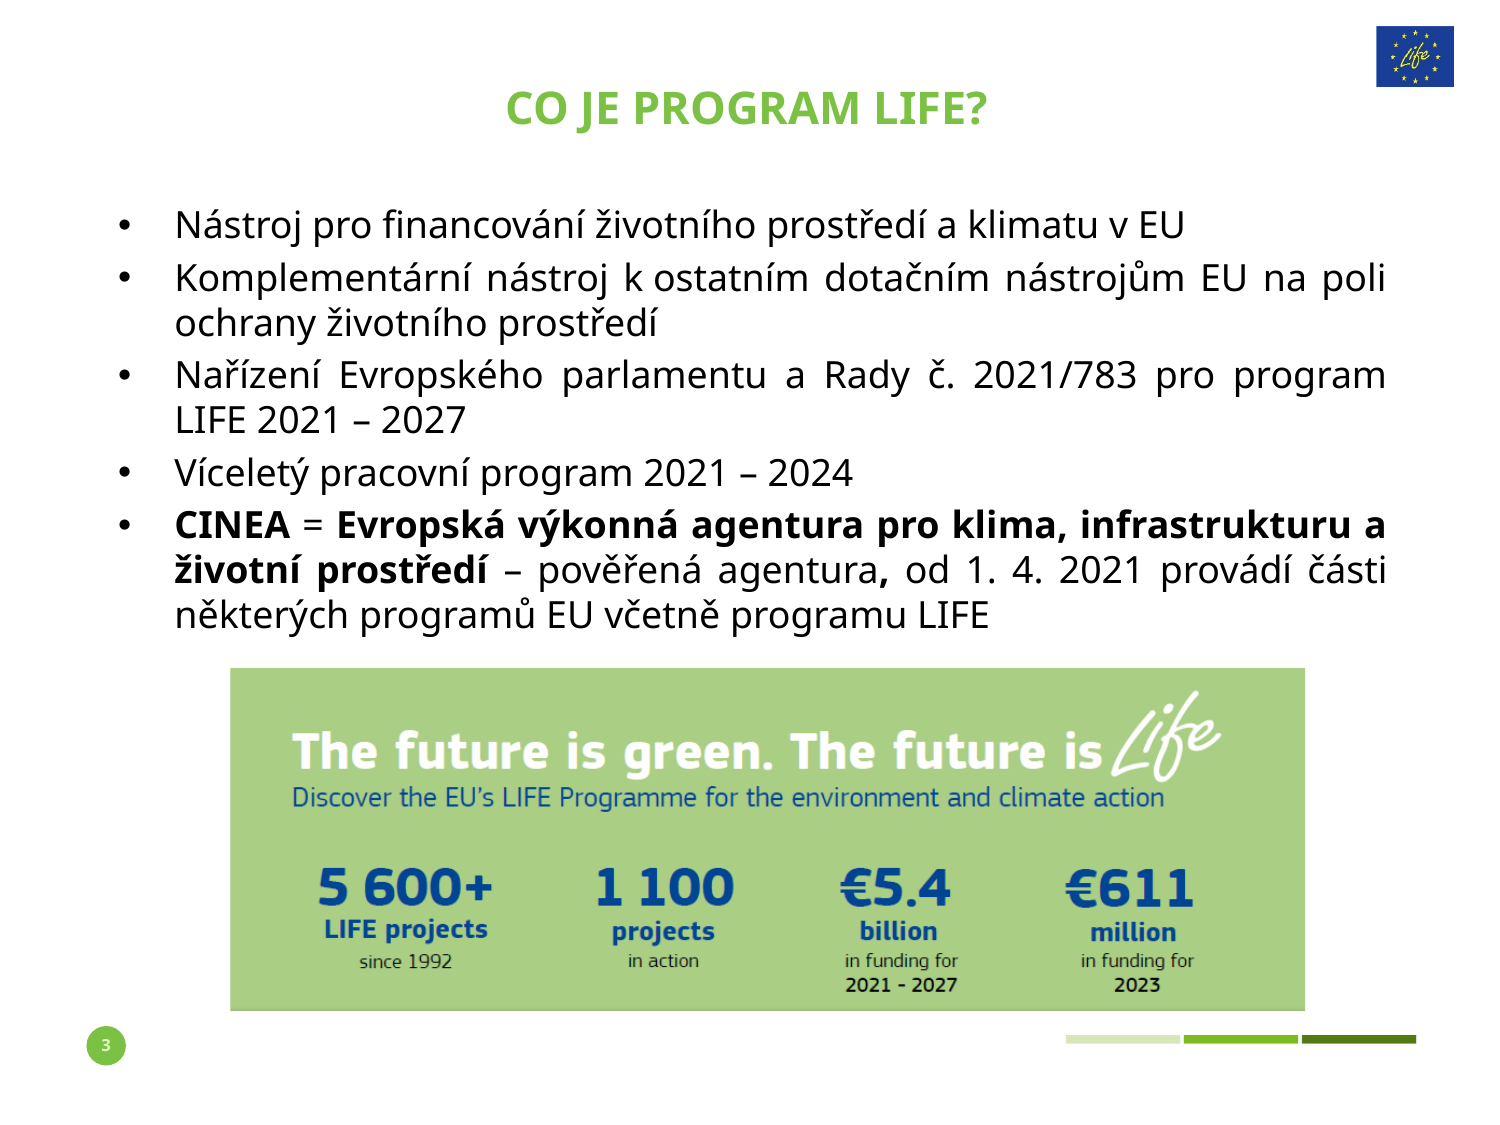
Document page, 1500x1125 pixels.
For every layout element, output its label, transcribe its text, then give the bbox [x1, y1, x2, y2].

title Co je program LIFE? [91, 43, 1415, 162]
picture [0, 0, 1500, 1125]
list Nástroj pro financování životního prostředí a klimatu v EU Komplementární nástroj k ostatním dotačním nástrojům EU na poli ochrany životního prostředí Nařízení Evropského parlamentu a Rady č. 2021/783 pro program LIFE 2021 – 2027 Víceletý pracovní program 2021 – 2024 CINEA = Evropská výkonná agentura pro klima, infrastrukturu a životní prostředí – pověřená agentura, od 1. 4. 2021 provádí části některých programů EU včetně programu LIFE [103, 162, 1403, 658]
